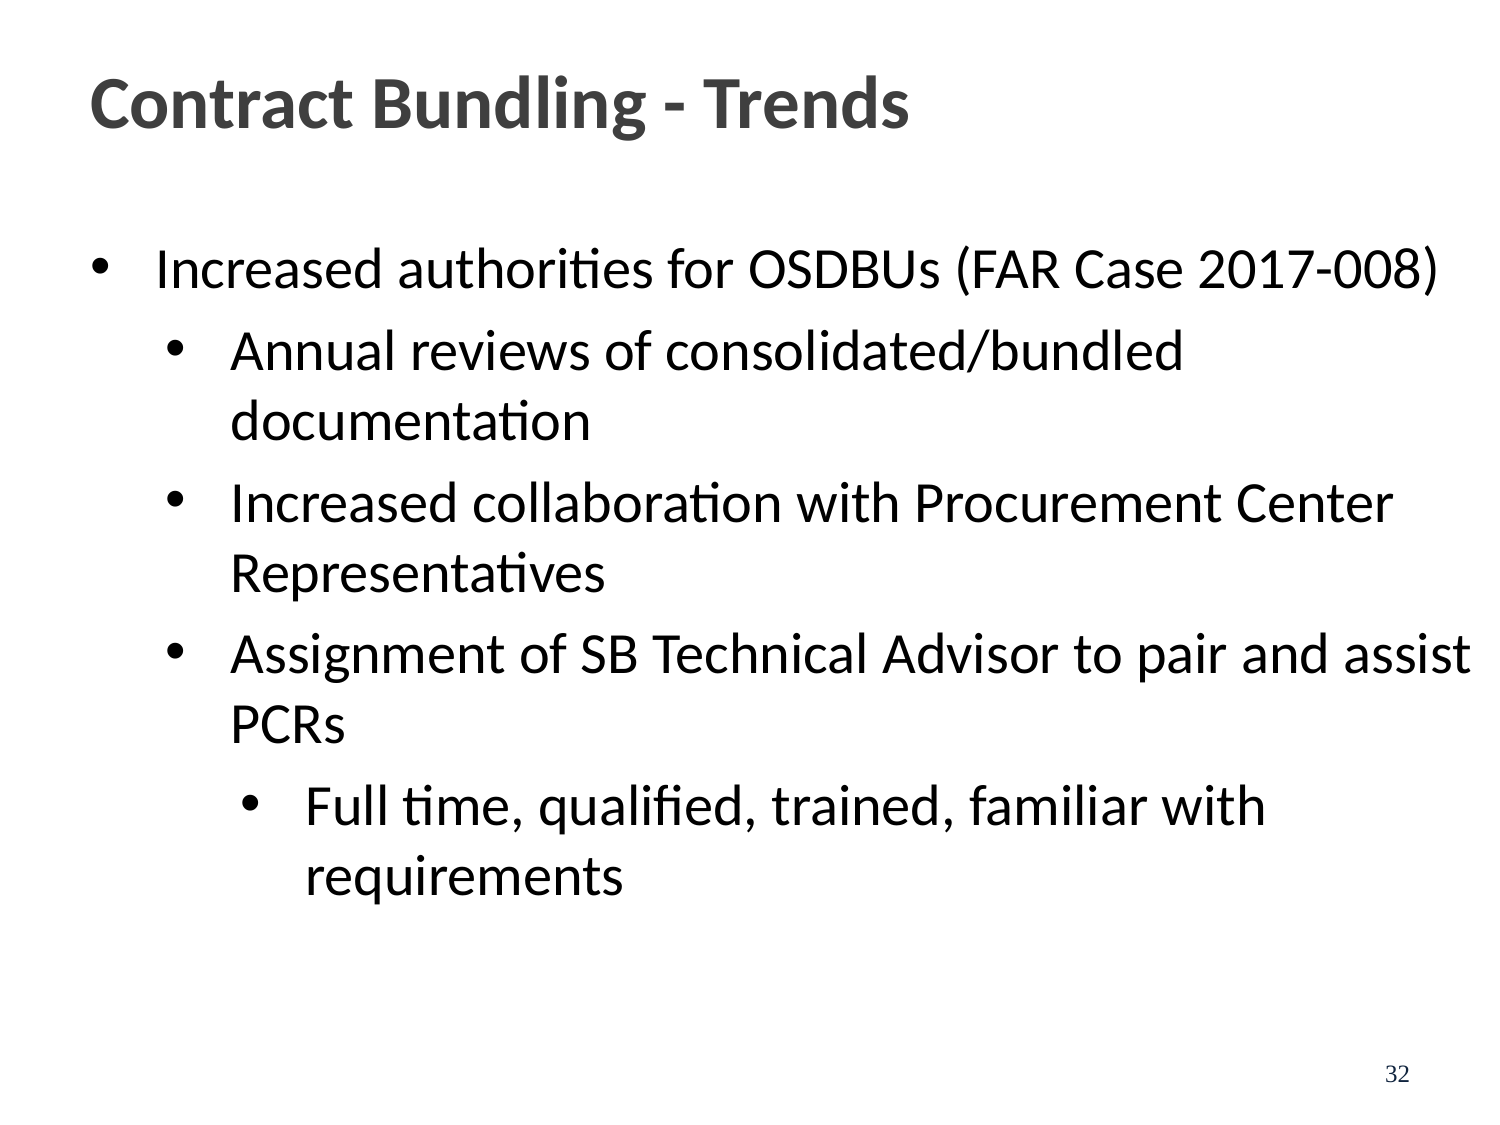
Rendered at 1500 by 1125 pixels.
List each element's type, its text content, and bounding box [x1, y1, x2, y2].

slide_number 32 [1074, 1042, 1425, 1103]
title Contract Bundling - Trends [75, 45, 1425, 222]
list Increased authorities for OSDBUs (FAR Case 2017-008) Annual reviews of consolidated/bundled documentation Increased collaboration with Procurement Center Representatives Assignment of SB Technical Advisor to pair and assist PCRs Full time, qualified, trained, familiar with requirements [75, 222, 1500, 915]
